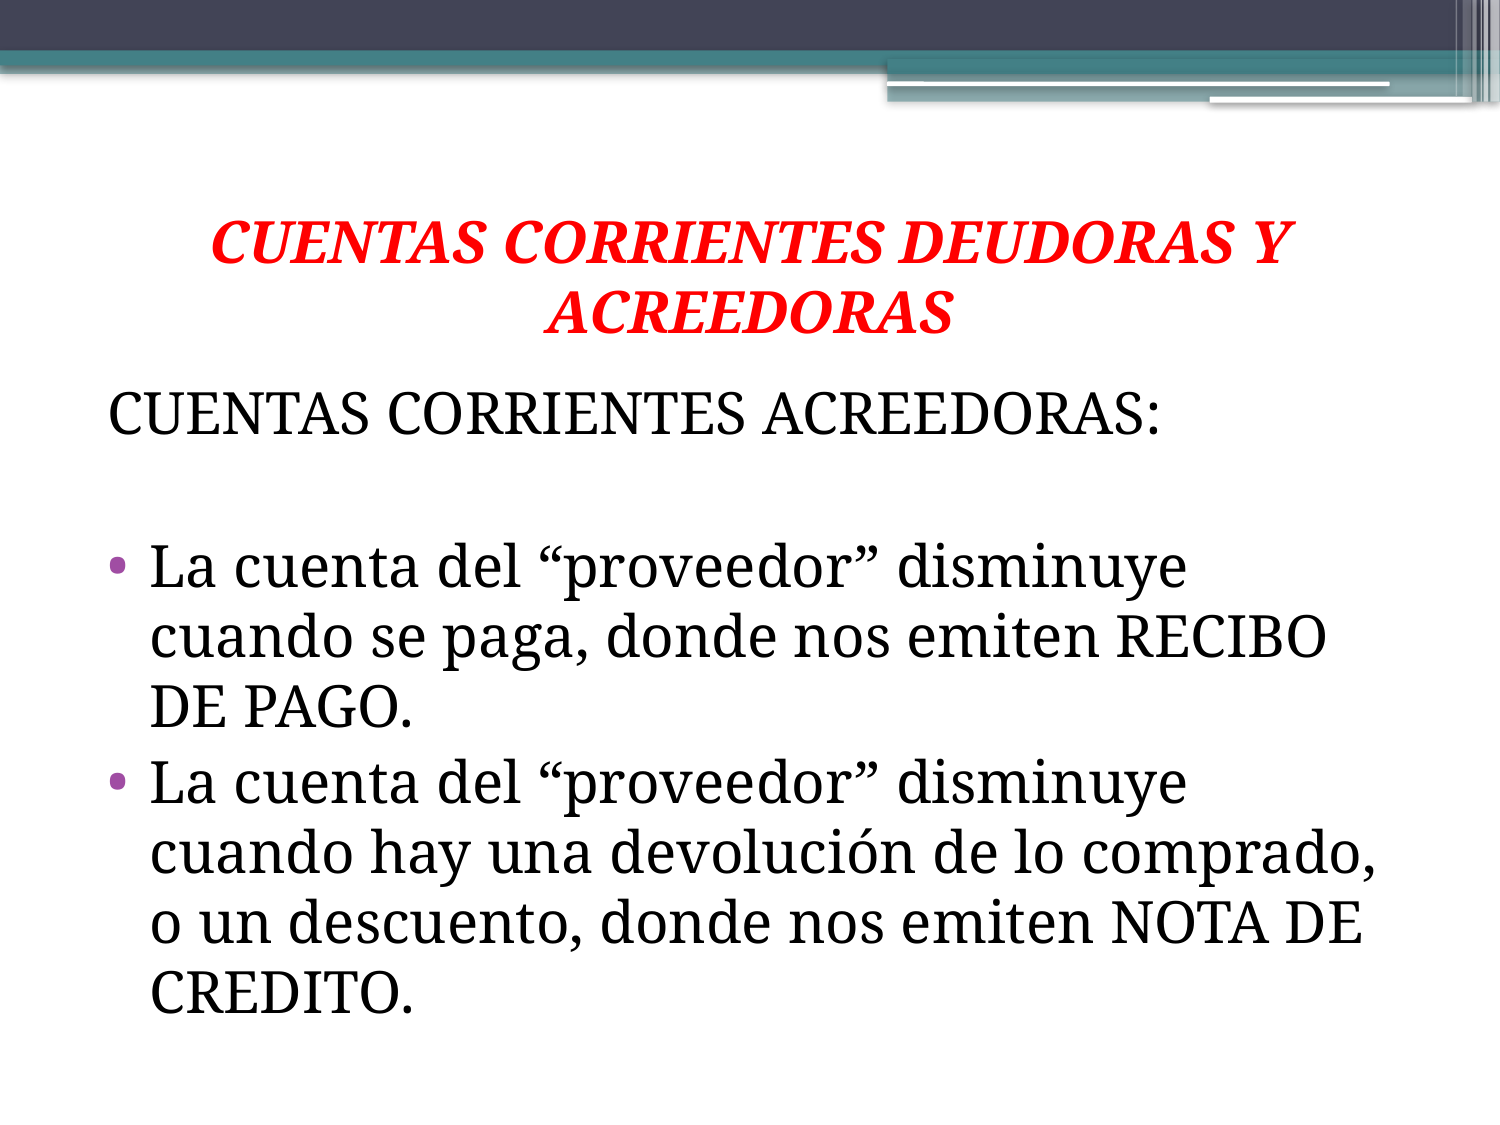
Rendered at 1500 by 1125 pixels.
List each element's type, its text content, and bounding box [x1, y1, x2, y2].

title CUENTAS CORRIENTES DEUDORAS Y ACREEDORAS [75, 187, 1425, 363]
list CUENTAS CORRIENTES ACREEDORAS: La cuenta del “proveedor” disminuye cuando se paga, donde nos emiten RECIBO DE PAGO. La cuenta del “proveedor” disminuye cuando hay una devolución de lo comprado, o un descuento, donde nos emiten NOTA DE CREDITO. [75, 368, 1425, 1079]
